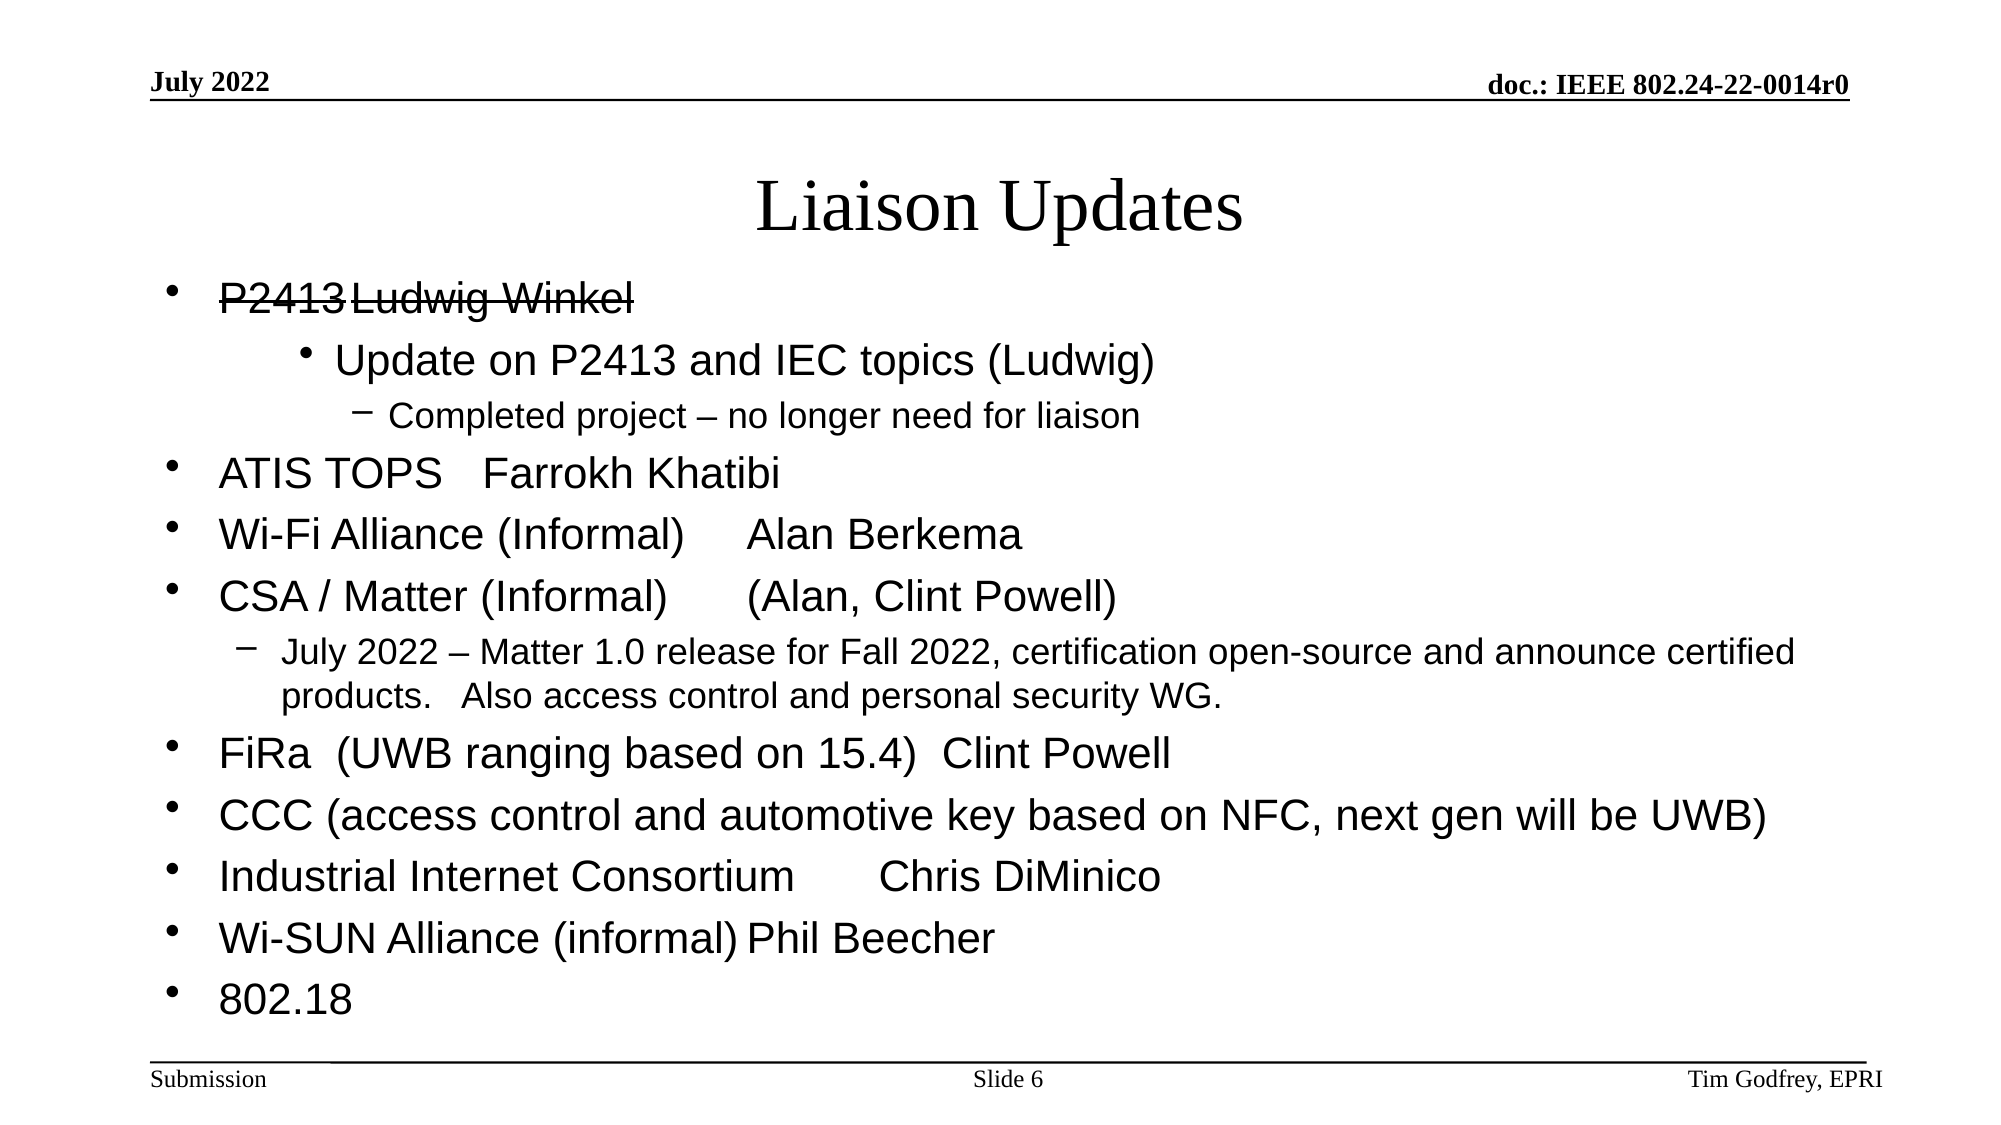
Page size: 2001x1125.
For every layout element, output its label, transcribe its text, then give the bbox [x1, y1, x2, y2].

list P2413 Ludwig Winkel Update on P2413 and IEC topics (Ludwig) Completed project – no longer need for liaison ATIS TOPS Farrokh Khatibi Wi-Fi Alliance (Informal) Alan Berkema CSA / Matter (Informal) (Alan, Clint Powell) July 2022 – Matter 1.0 release for Fall 2022, certification open-source and announce certified products. Also access control and personal security WG. FiRa (UWB ranging based on 15.4) Clint Powell CCC (access control and automotive key based on NFC, next gen will be UWB) Industrial Internet Consortium Chris DiMinico Wi-SUN Alliance (informal) Phil Beecher 802.18 [150, 262, 1850, 1038]
title Liaison Updates [150, 112, 1850, 262]
footer Tim Godfrey, EPRI [1200, 1062, 1884, 1108]
slide_number Slide 6 [937, 1062, 1079, 1108]
